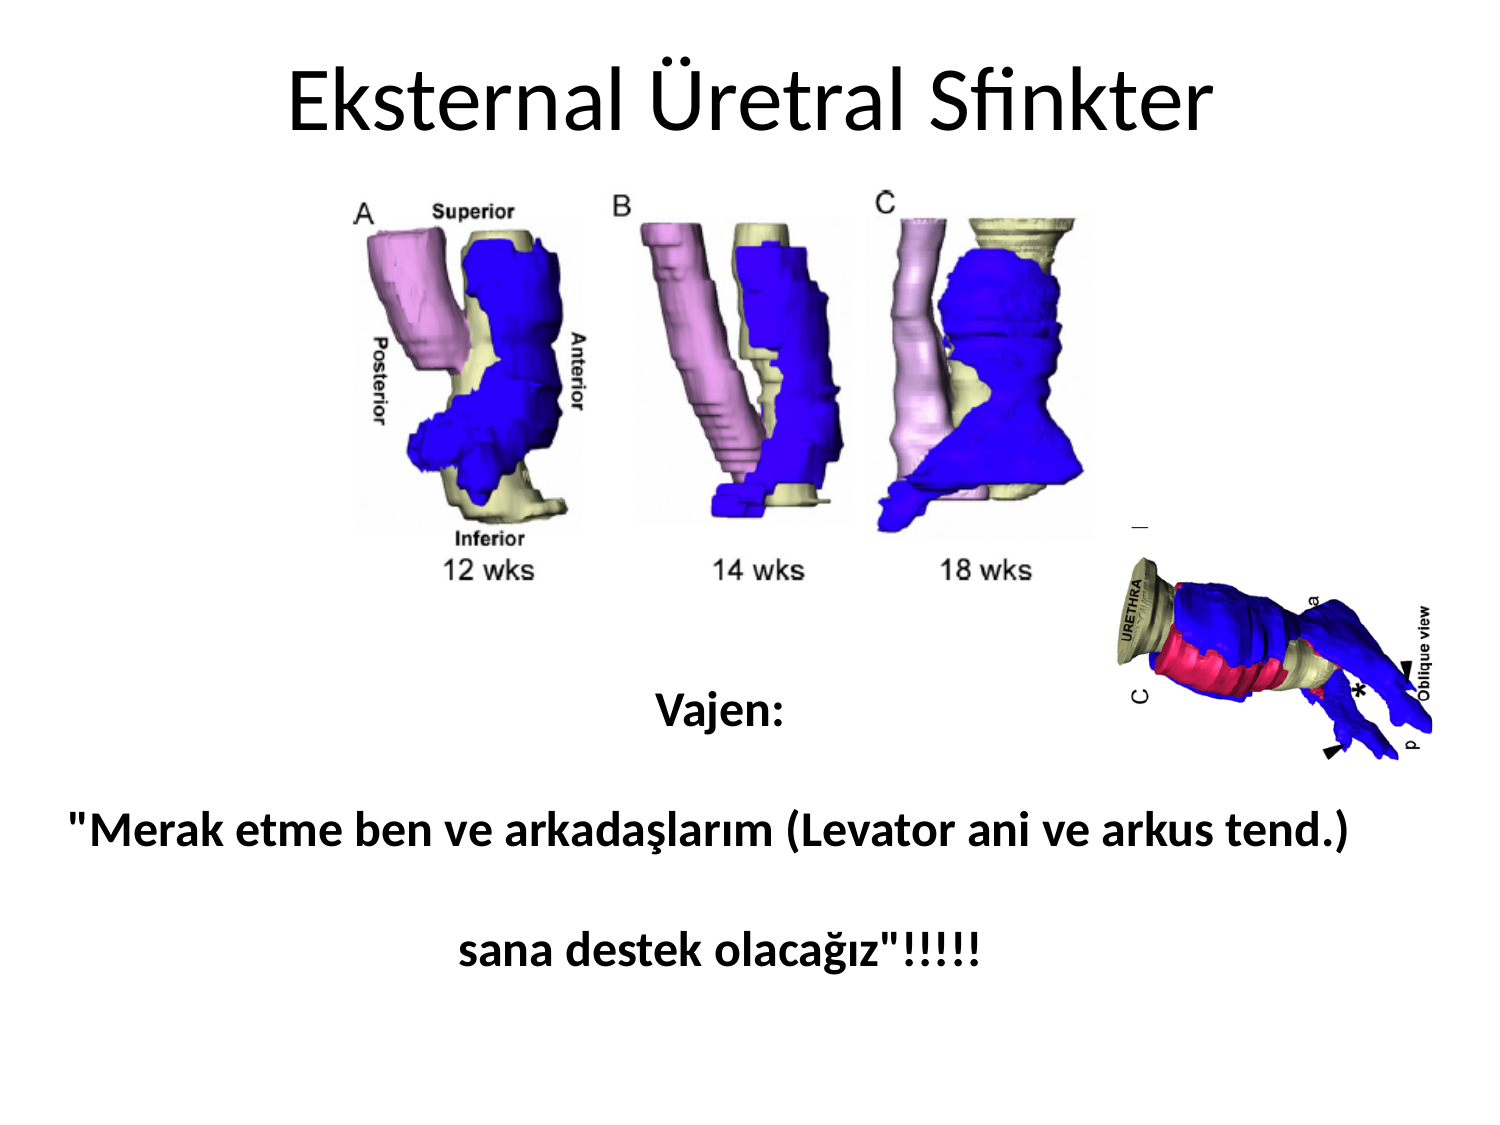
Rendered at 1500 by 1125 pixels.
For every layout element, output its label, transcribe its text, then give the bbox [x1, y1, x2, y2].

title Eksternal Üretral Sfinkter [76, 0, 1427, 188]
picture [1117, 474, 1433, 816]
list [277, 184, 1168, 599]
text_box Vajen: "Merak etme ben ve arkadaşlarım (Levator ani ve arkus tend.) sana destek olacağız"!!!!! [41, 668, 1400, 984]
